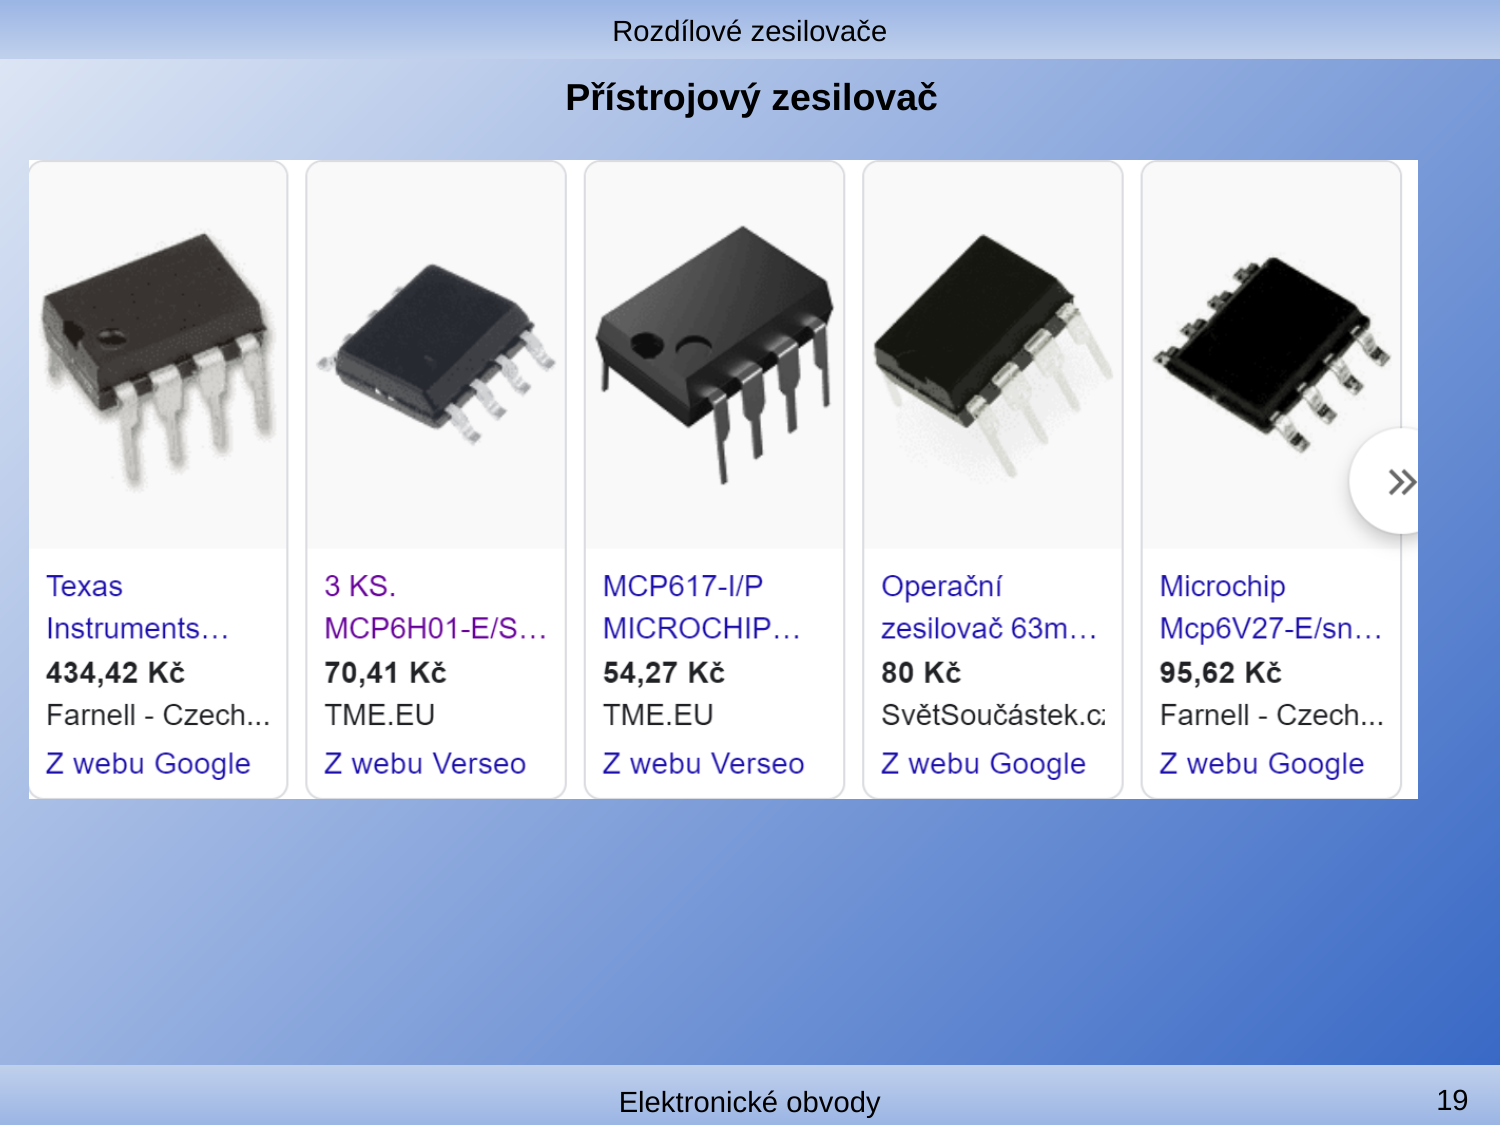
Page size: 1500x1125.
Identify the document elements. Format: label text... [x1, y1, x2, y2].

slide_number 19 [1399, 1063, 1484, 1124]
title Přístrojový zesilovač [76, 65, 1427, 127]
slide_number Rozdílové zesilovače [0, 0, 1500, 59]
picture [29, 160, 1419, 799]
footer Elektronické obvody [0, 1065, 1500, 1125]
